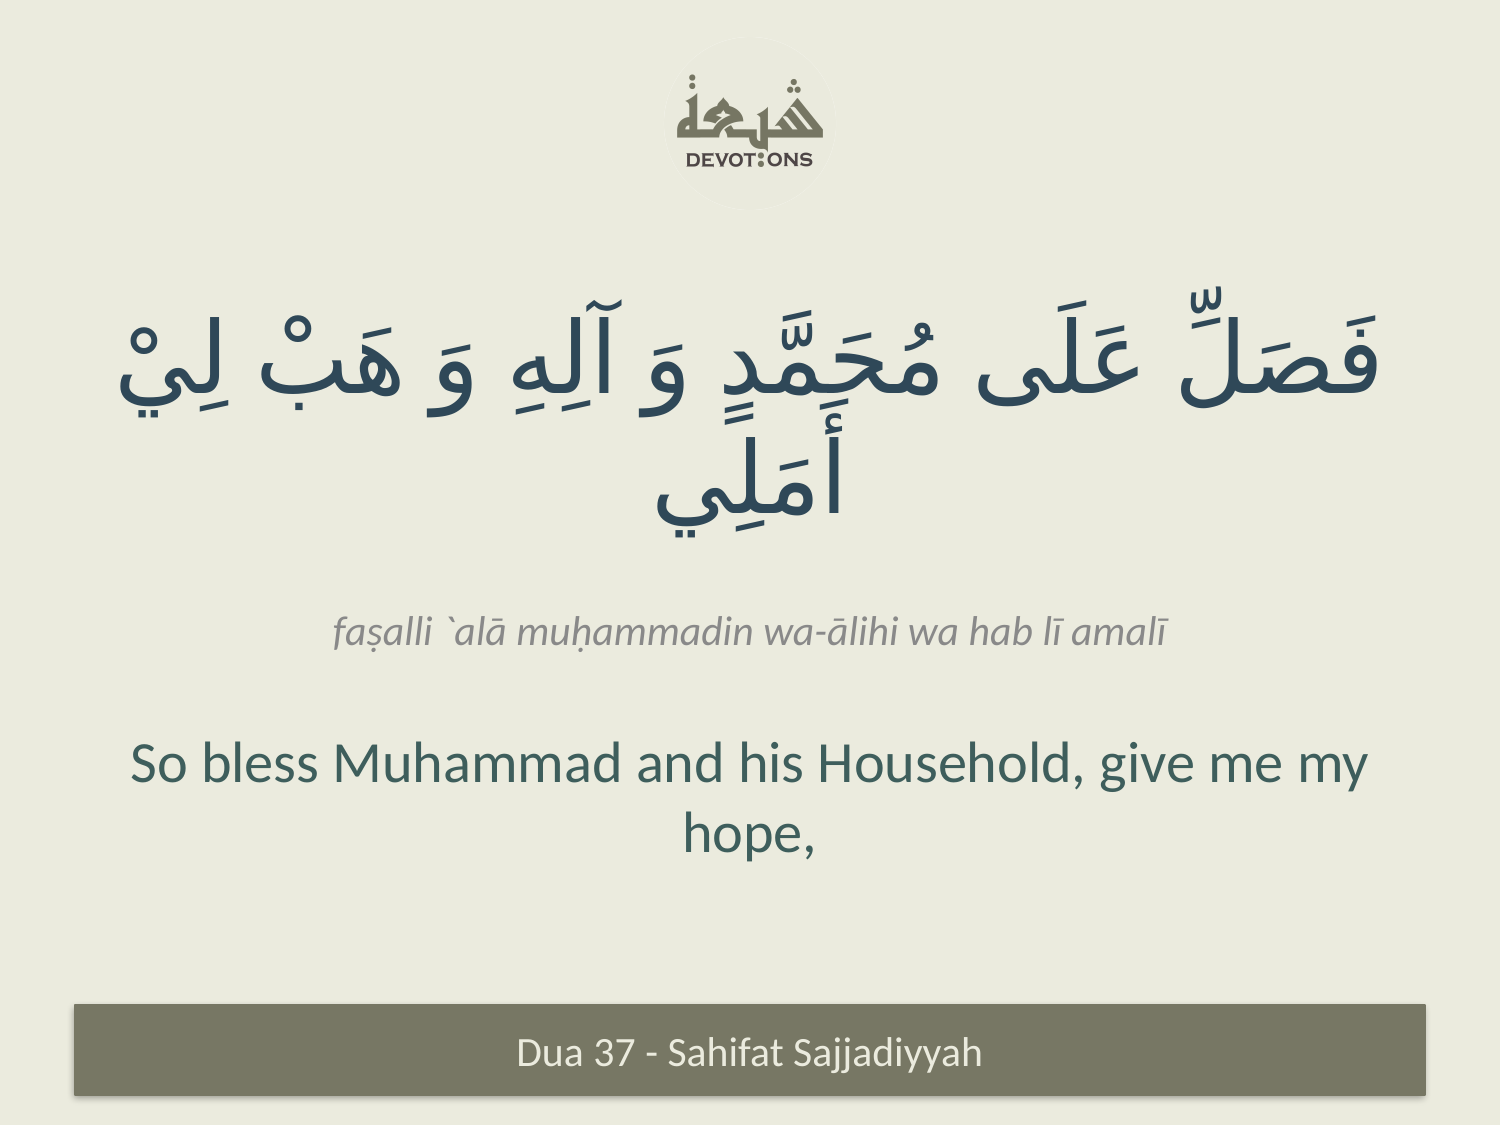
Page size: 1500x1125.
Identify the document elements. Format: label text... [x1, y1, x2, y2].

picture [656, 29, 844, 218]
text_box Dua 37 - Sahifat Sajjadiyyah [501, 1017, 999, 1083]
text_box فَصَلِّ عَلَى مُحَمَّدٍ وَ آلِهِ وَ هَبْ لِيْ أَمَلِي faṣalli `alā muḥammadin wa-ālihi wa hab lī amalī So bless Muhammad and his Household, give me my hope, [74, 286, 1425, 871]
text_box [74, 1004, 1426, 1096]
